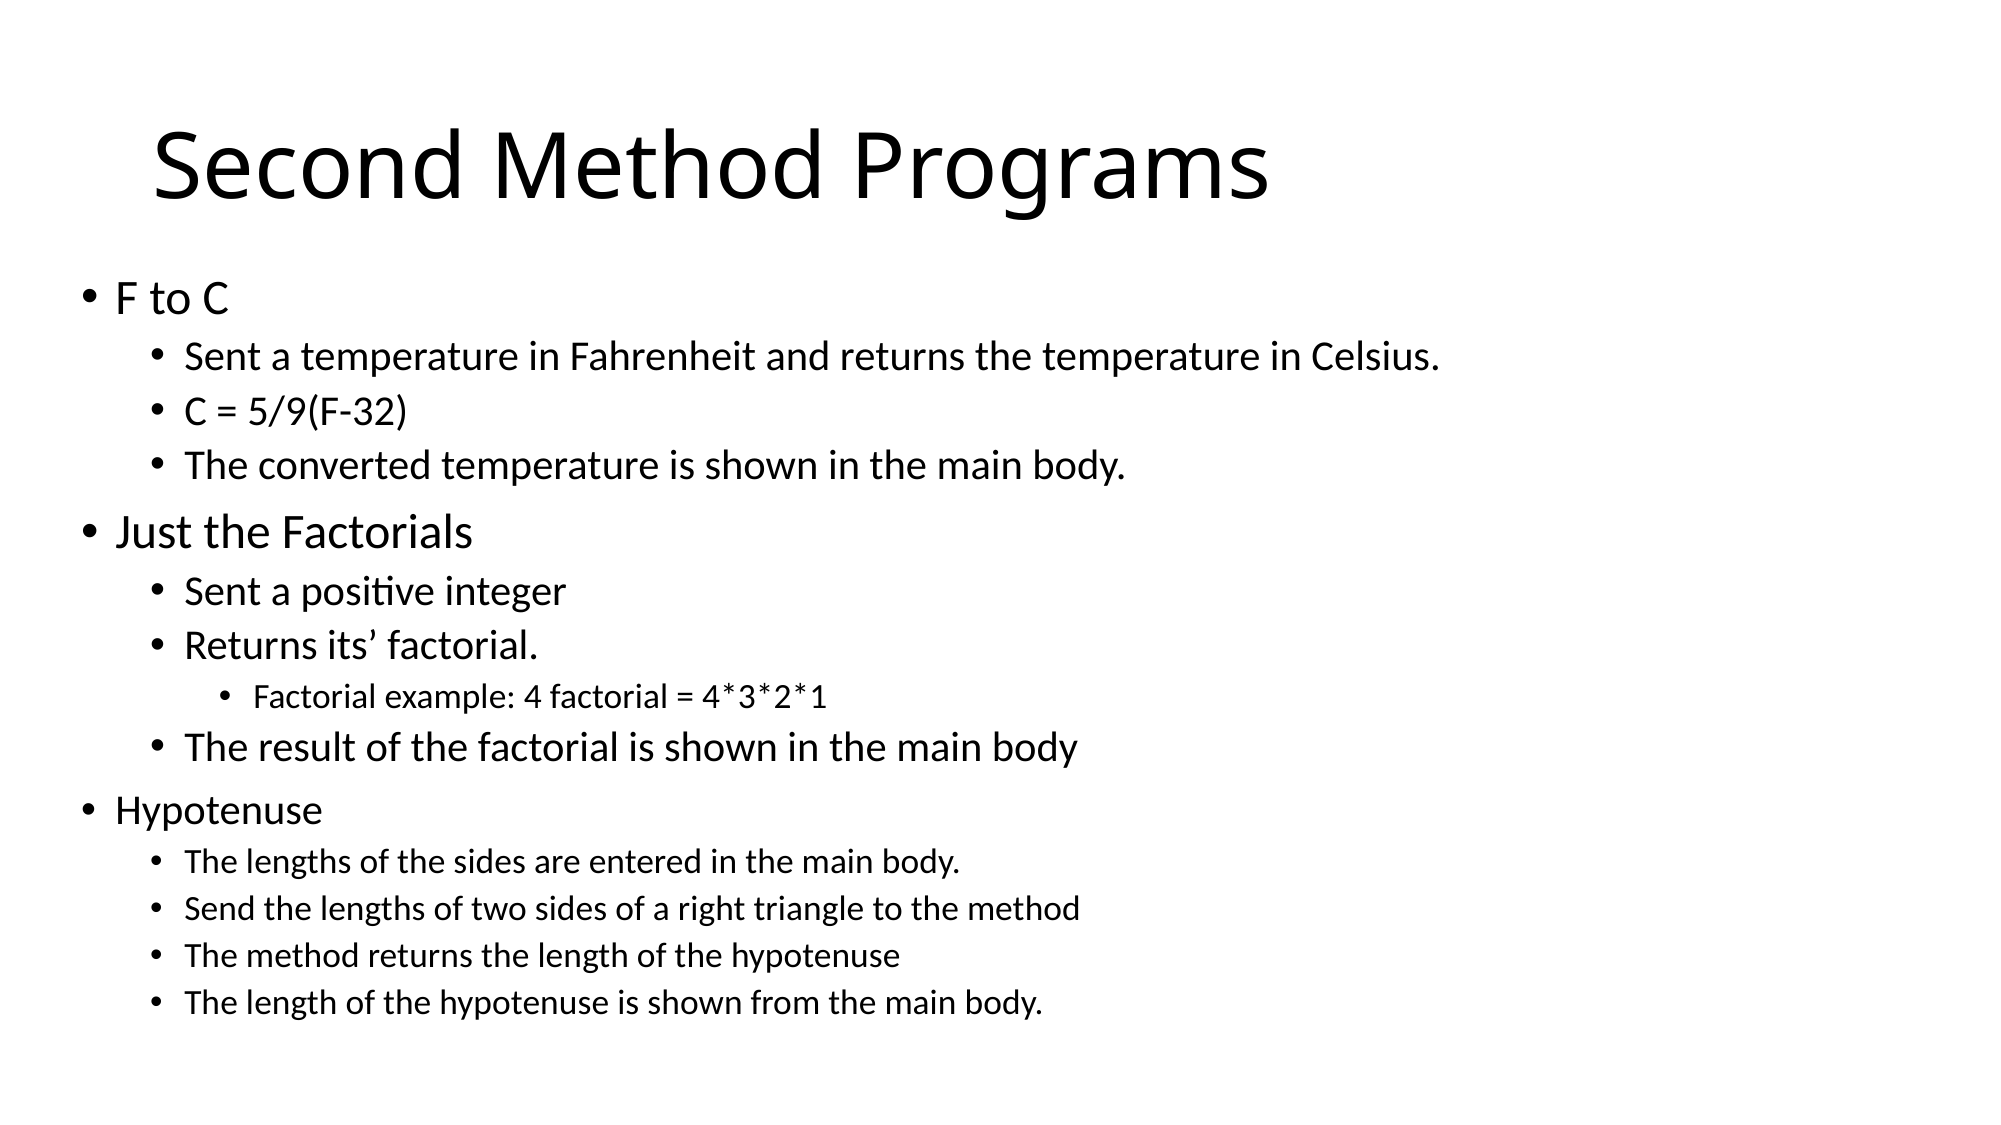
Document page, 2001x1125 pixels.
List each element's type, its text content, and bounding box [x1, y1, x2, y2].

list F to C Sent a temperature in Fahrenheit and returns the temperature in Celsius. C = 5/9(F-32) The converted temperature is shown in the main body. Just the Factorials Sent a positive integer Returns its’ factorial. Factorial example: 4 factorial = 4*3*2*1 The result of the factorial is shown in the main body Hypotenuse The lengths of the sides are entered in the main body. Send the lengths of two sides of a right triangle to the method The method returns the length of the hypotenuse The length of the hypotenuse is shown from the main body. [66, 264, 1934, 1034]
title Second Method Programs [137, 59, 1863, 264]
